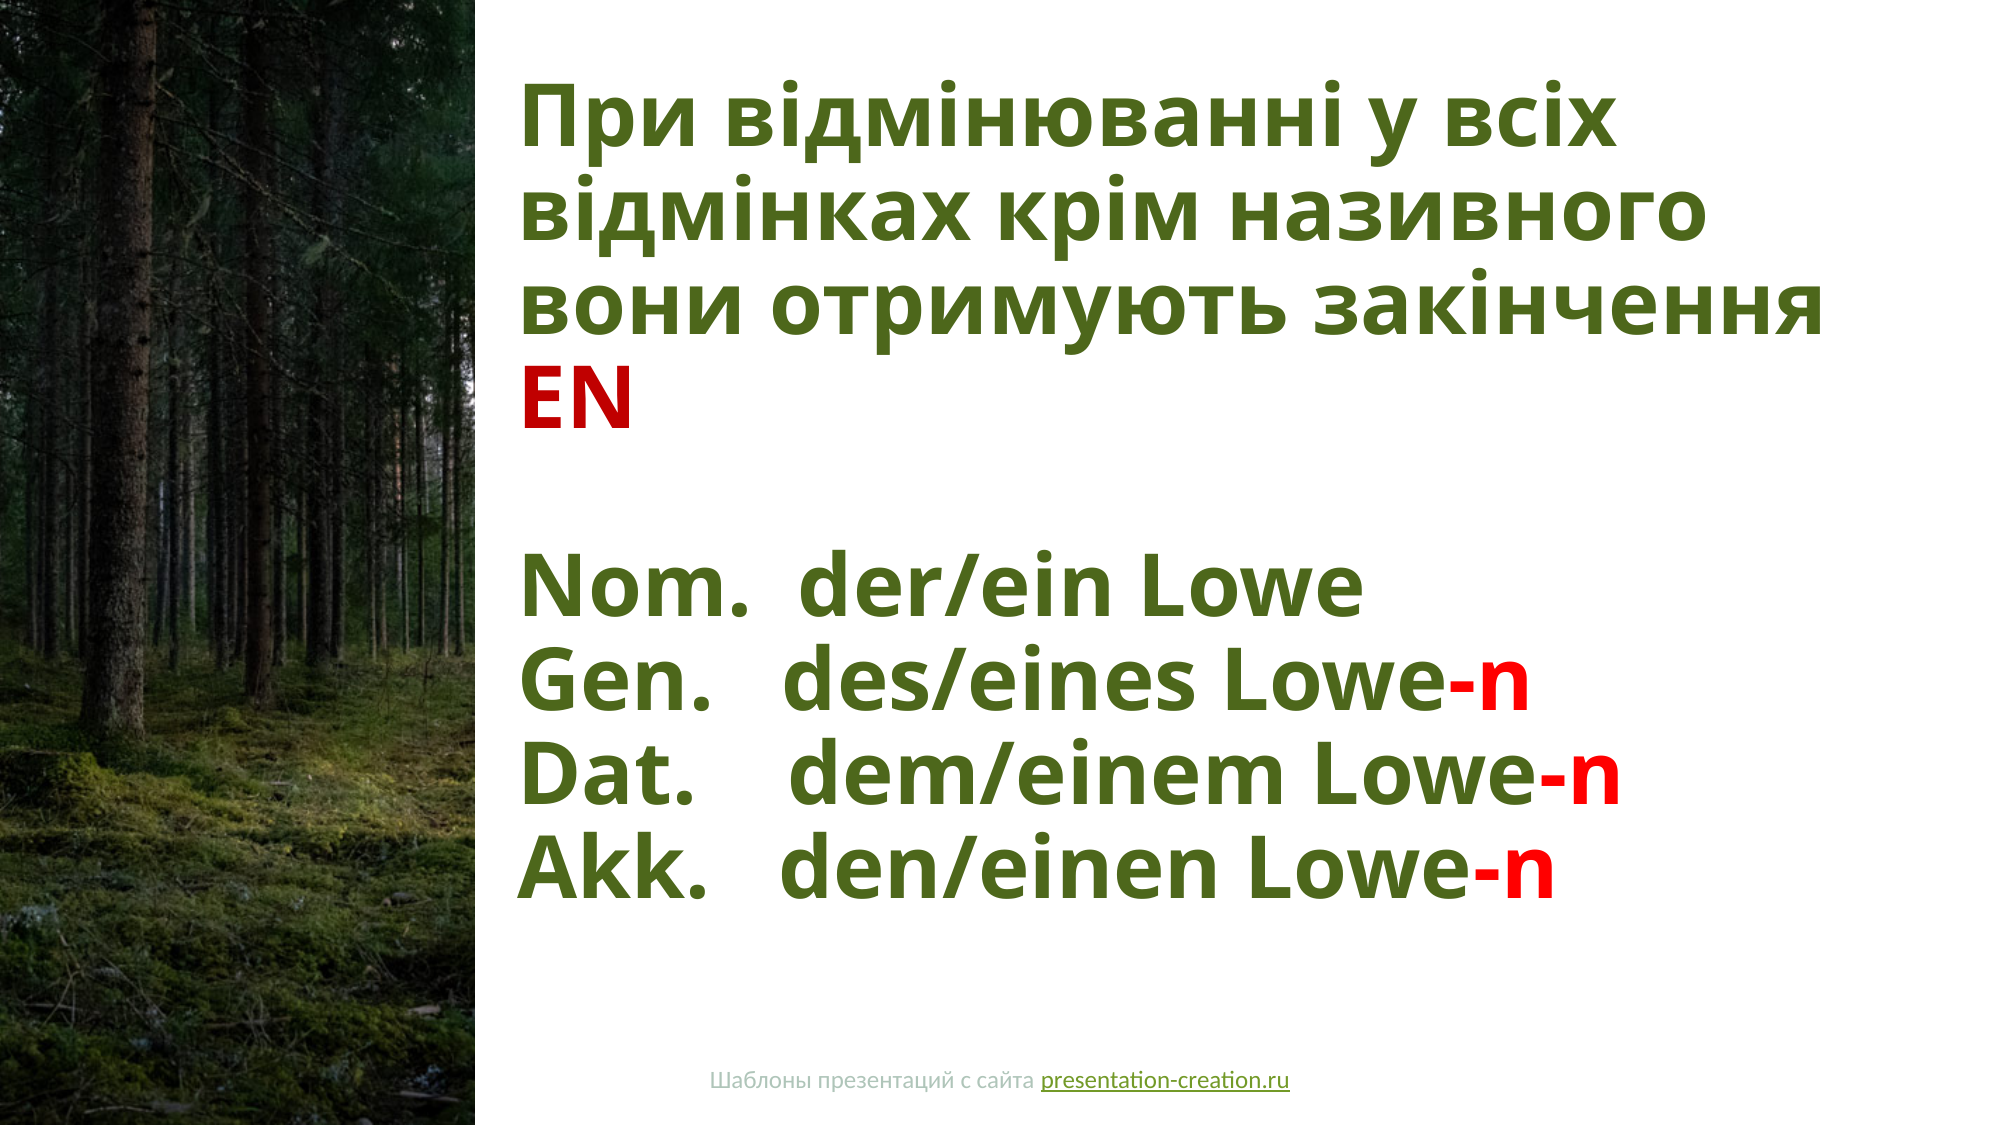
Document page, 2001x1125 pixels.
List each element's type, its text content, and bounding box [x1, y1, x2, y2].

title При відмінюванні у всіх відмінках крім називного вони отримують закінчення EN Nom. der/ein Lowe Gen. des/eines Lowe-n Dat. dem/einem Lowe-n Akk. den/einen Lowe-n [502, 59, 1863, 930]
text_box Шаблоны презентаций с сайта presentation-creation.ru [650, 1056, 1350, 1117]
picture [0, 0, 475, 1125]
